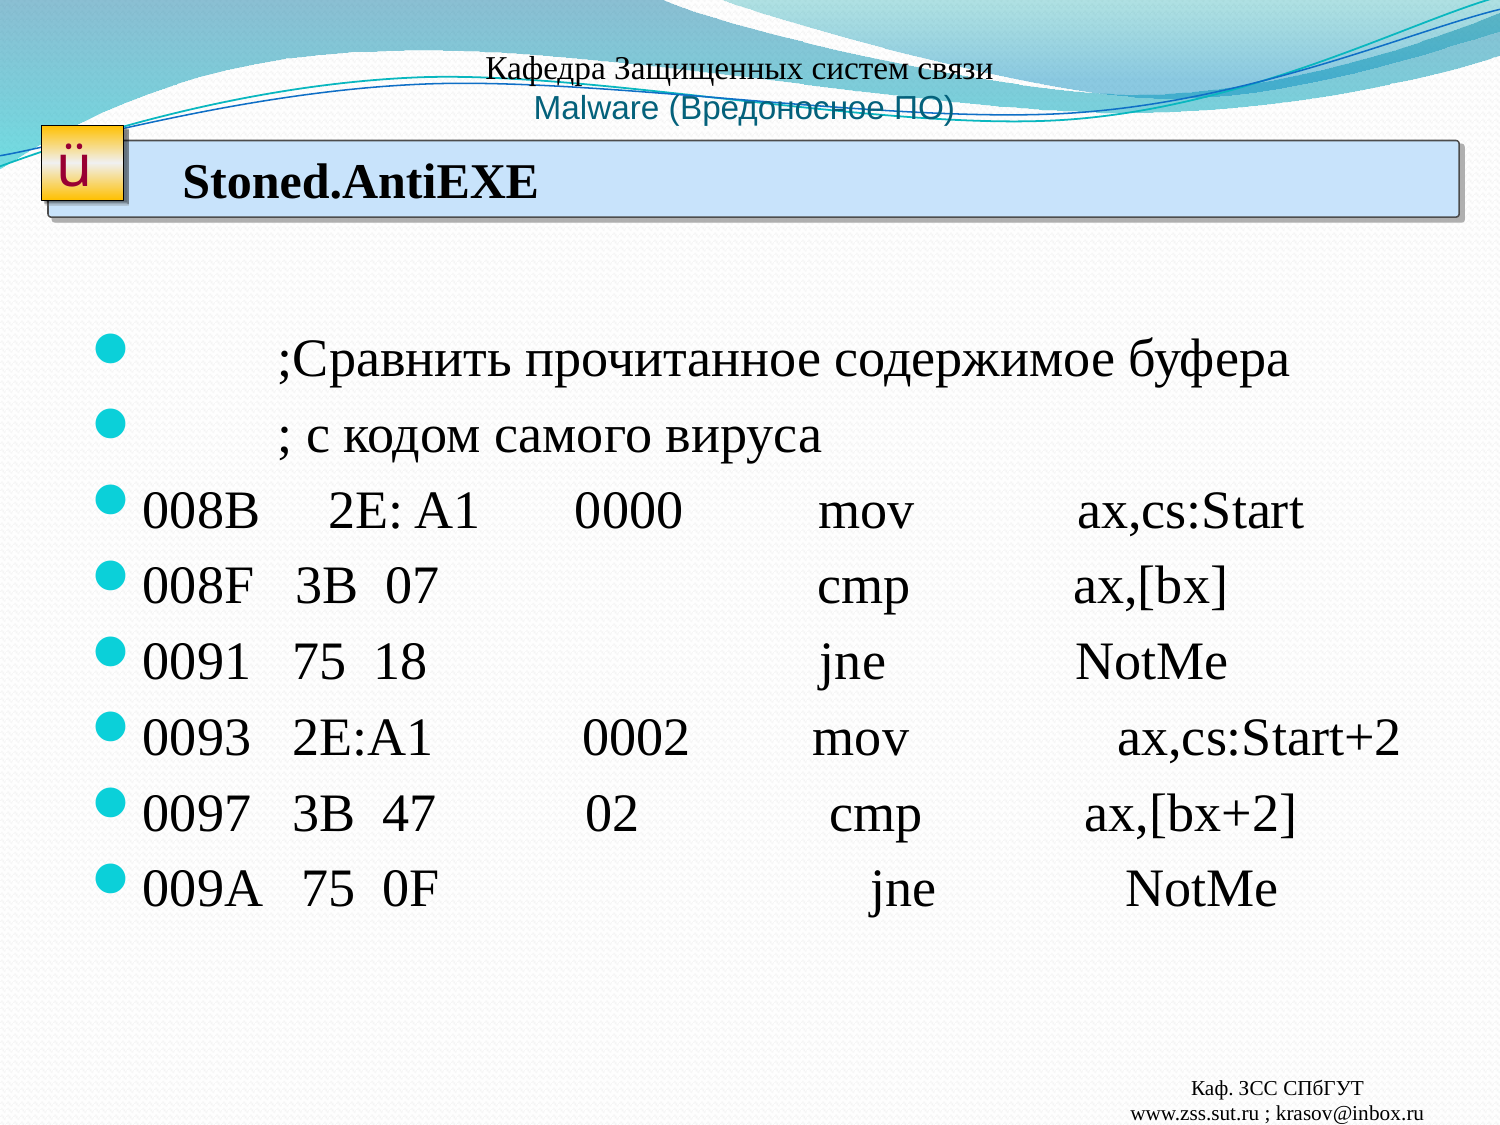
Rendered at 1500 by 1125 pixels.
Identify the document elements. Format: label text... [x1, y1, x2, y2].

title Кафедра Защищенных систем связи Malware (Вредоносное ПО) [64, 30, 1415, 124]
text_box Каф. ЗСС СПбГУТ www.zss.sut.ru ; krasov@inbox.ru [1054, 1066, 1500, 1125]
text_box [41, 125, 1460, 218]
list ;Сравнить прочитанное содержимое буфера ; с кодом самого вируса 008B 2E: A1 0000 mov ax,cs:Start 008F 3B 07 cmp ax,[bx] 0091 75 18 jne NotMe 0093 2E:A1 0002 mov ax,cs:Start+2 0097 3B 47 02 cmp ax,[bx+2] 009A 75 0F jne NotMe [76, 314, 1425, 1043]
